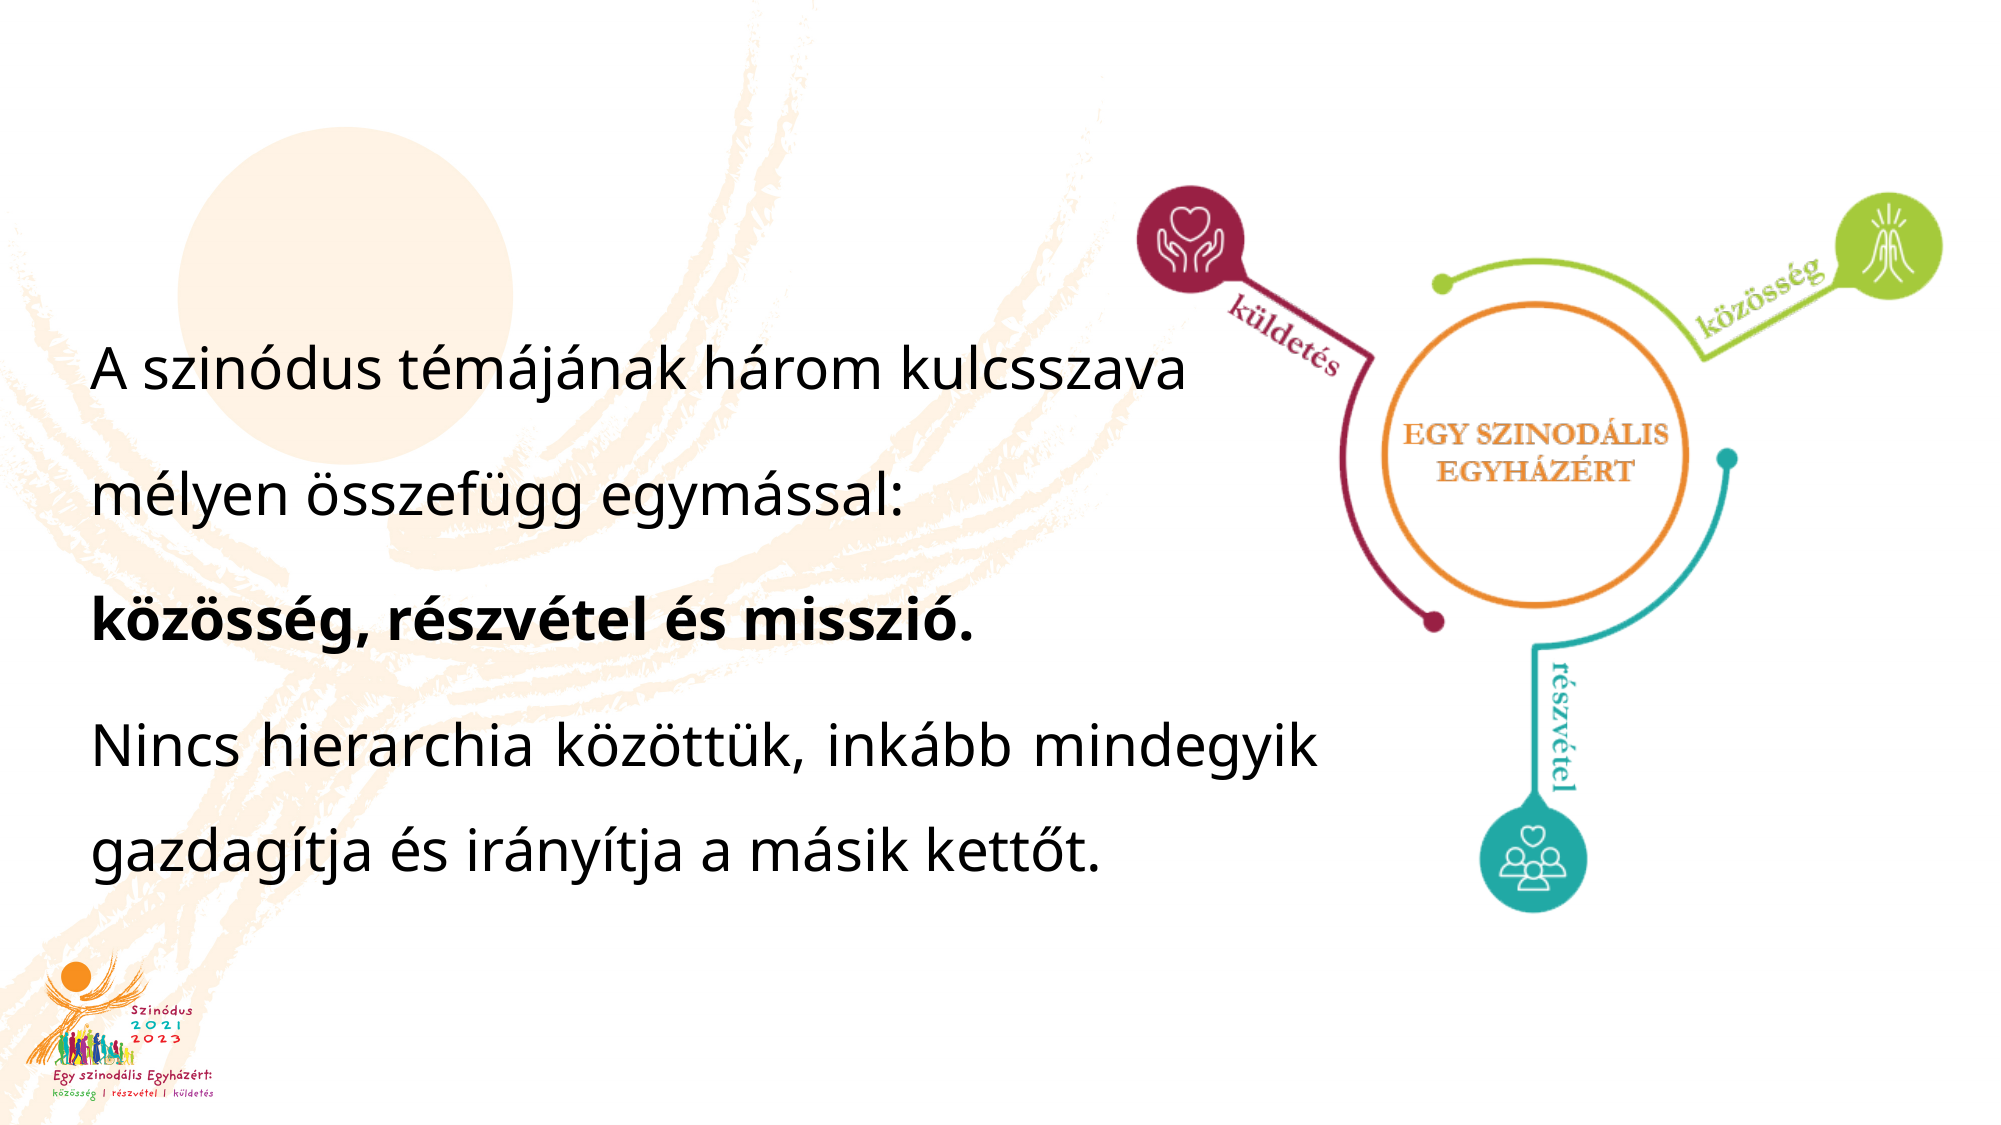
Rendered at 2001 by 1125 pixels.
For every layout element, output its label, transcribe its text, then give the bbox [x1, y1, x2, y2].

text_box A szinódus témájának három kulcsszava mélyen összefügg egymással: közösség, részvétel és misszió. Nincs hierarchia közöttük, inkább mindegyik gazdagítja és irányítja a másik kettőt. [75, 274, 1095, 905]
picture [0, 0, 2001, 1125]
